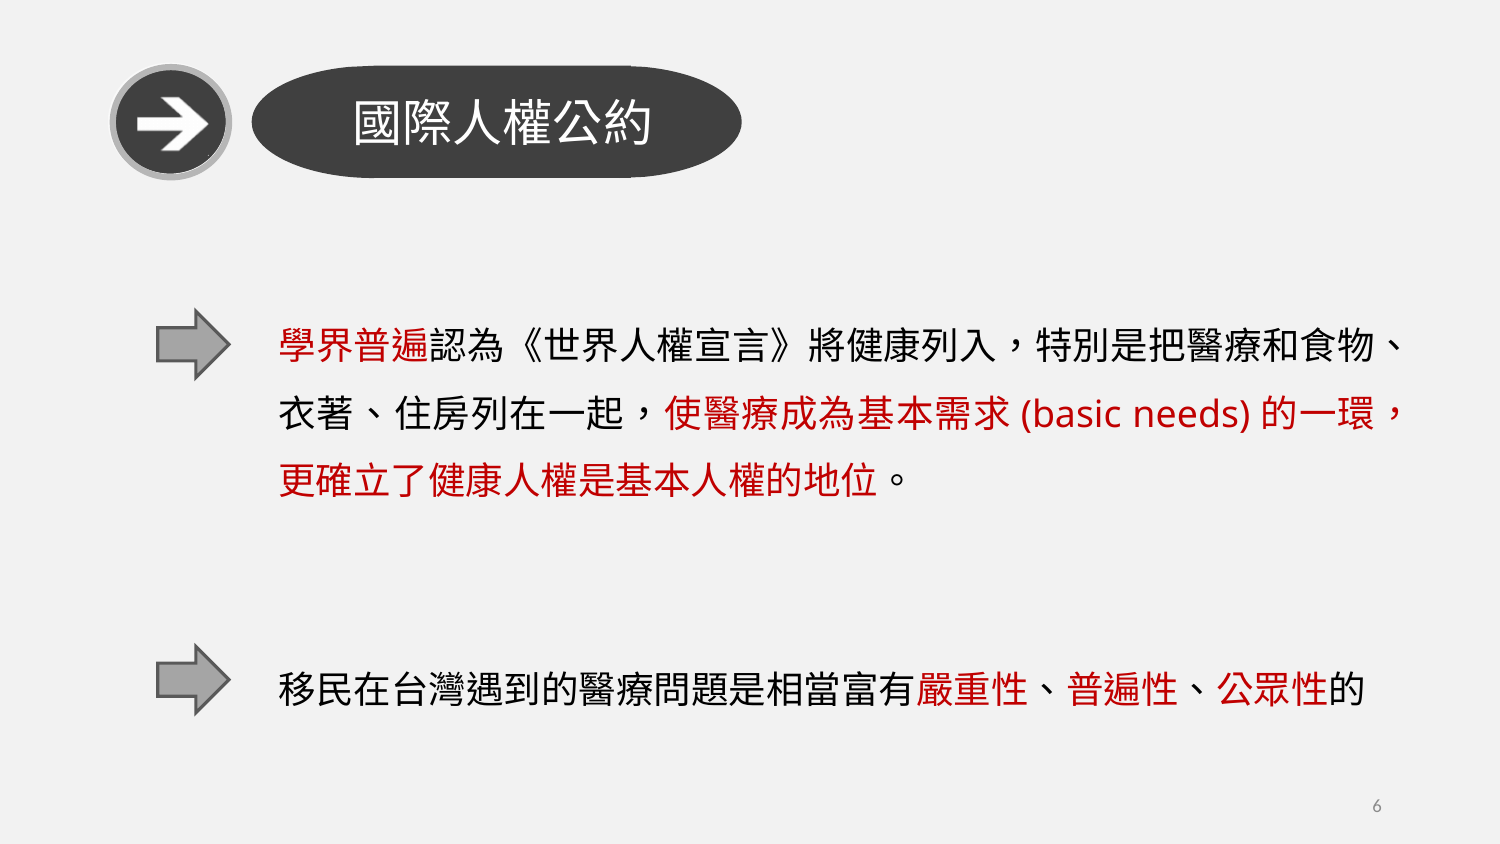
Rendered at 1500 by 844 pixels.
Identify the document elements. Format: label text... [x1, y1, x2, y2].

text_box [244, 65, 762, 179]
text_box [156, 307, 232, 382]
slide_number 6 [1059, 782, 1397, 827]
text_box [156, 642, 232, 717]
text_box 移民在台灣遇到的醫療問題是相當富有嚴重性、普遍性、公眾性的 [263, 636, 1427, 719]
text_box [110, 65, 229, 178]
text_box 學界普遍認為《世界人權宣言》將健康列入，特別是把醫療和食物、衣著、住房列在一起，使醫療成為基本需求(basic needs)的一環，更確立了健康人權是基本人權的地位。 [263, 292, 1429, 510]
